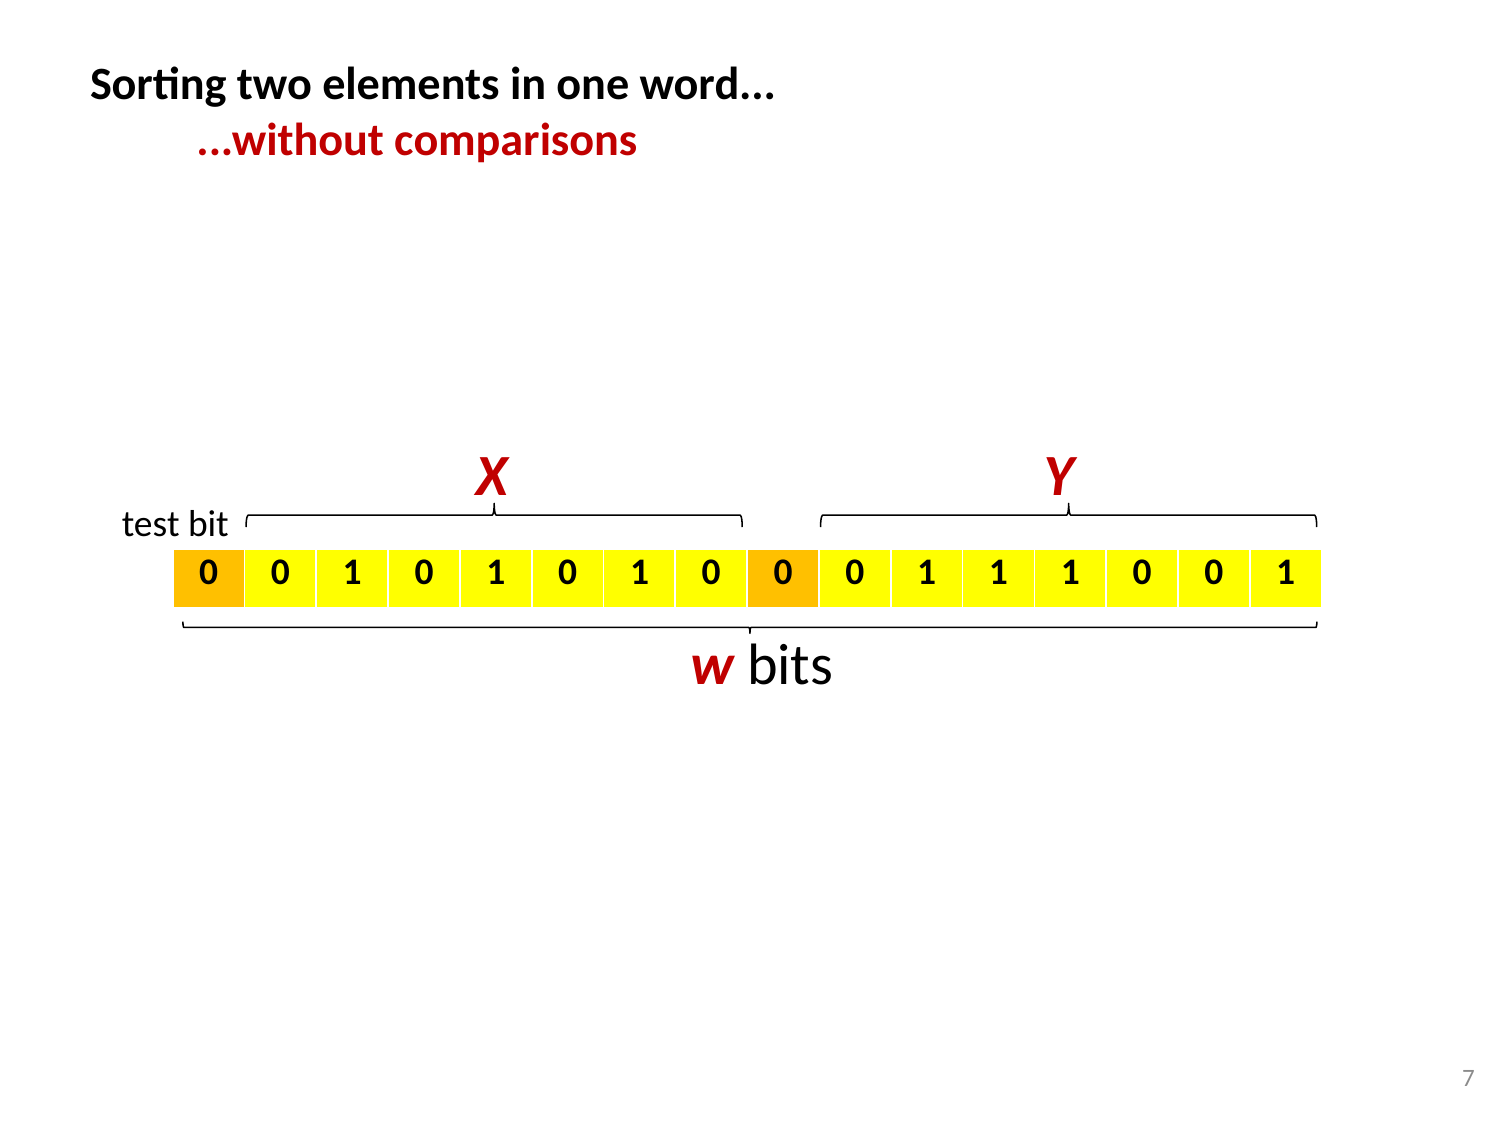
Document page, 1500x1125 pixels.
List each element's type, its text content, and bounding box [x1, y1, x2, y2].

table_header 1 [963, 550, 1034, 607]
table_header 0 [245, 550, 315, 607]
table_header 0 [820, 550, 890, 607]
table_header 0 [1179, 550, 1249, 607]
table_header 1 [1035, 550, 1105, 607]
table_header 0 [748, 550, 818, 607]
title Sorting two elements in one word... ...without comparisons [75, 45, 1500, 173]
table_header 1 [317, 550, 387, 607]
table_header 1 [461, 550, 531, 607]
text_box w bits [584, 618, 939, 704]
slide_number 7 [1139, 1046, 1490, 1107]
table_header 0 [1107, 550, 1177, 607]
text_box test bit [29, 491, 244, 552]
table_header 1 [892, 550, 962, 607]
text_box [819, 514, 1318, 528]
text_box [182, 621, 584, 629]
text_box [245, 514, 743, 528]
table_header 1 [604, 550, 674, 607]
table_header 0 [533, 550, 603, 607]
text_box Y [881, 429, 1236, 515]
table_header 0 [389, 550, 459, 607]
text_box X [314, 429, 669, 515]
text_box [939, 621, 1318, 629]
table_header 1 [1251, 550, 1321, 607]
table_header 0 [676, 550, 746, 607]
table_header 0 [174, 552, 244, 607]
